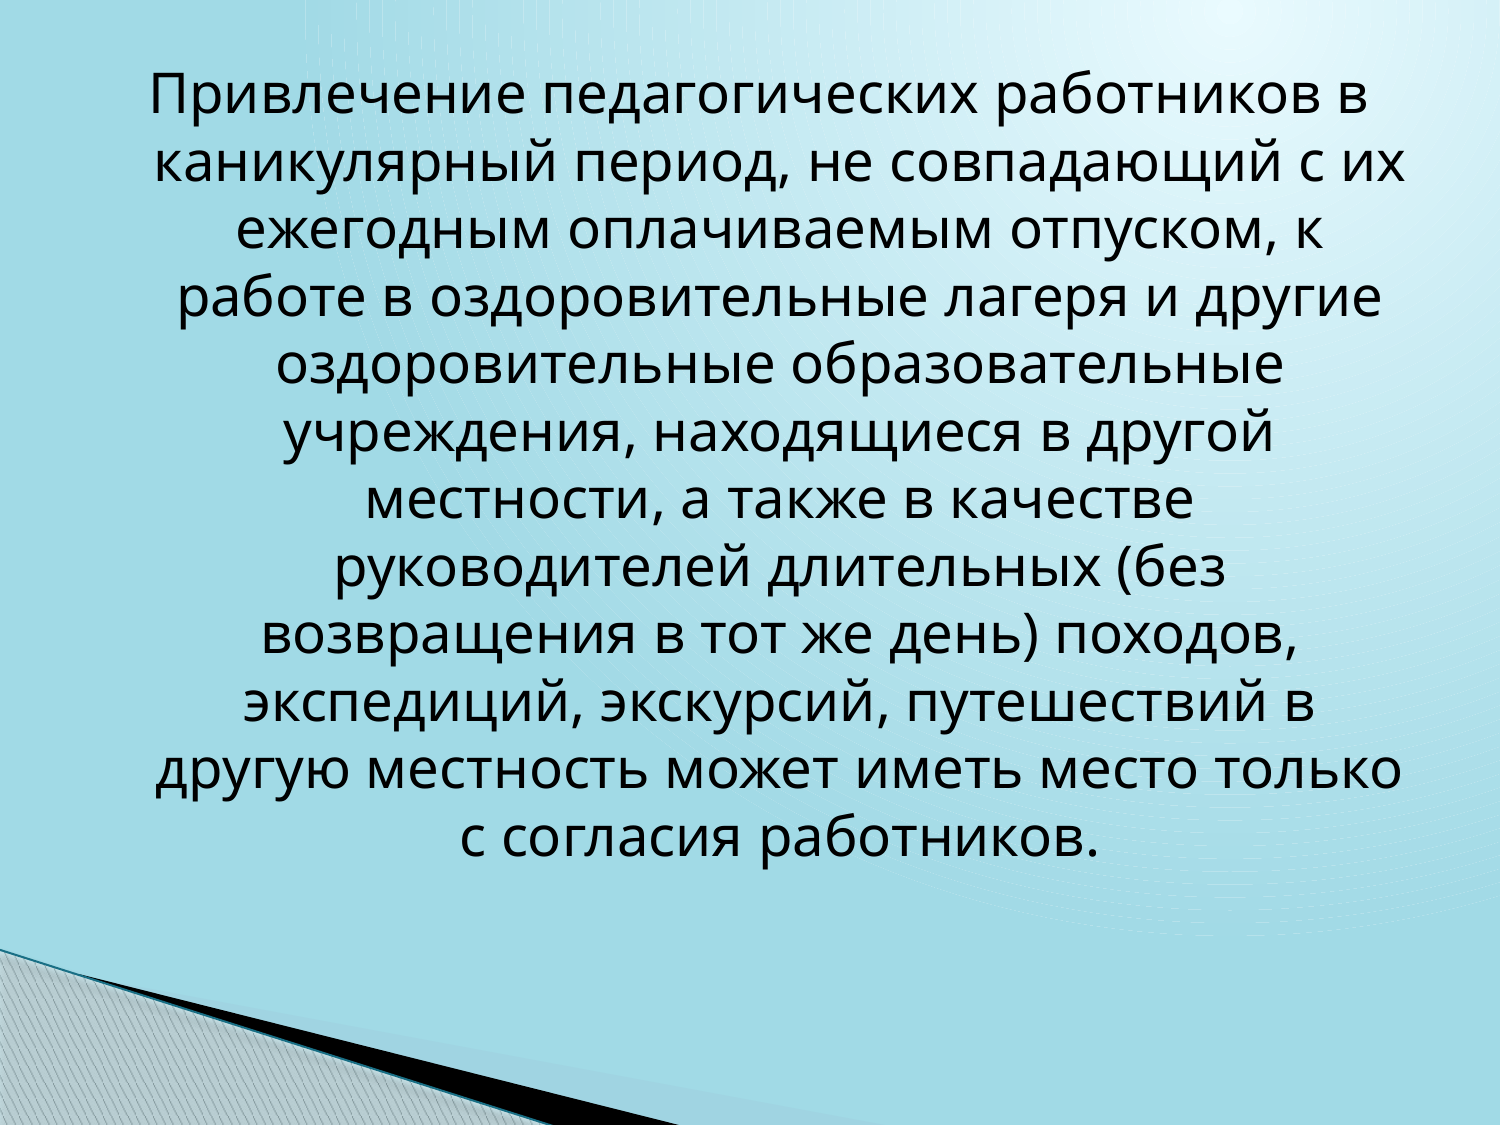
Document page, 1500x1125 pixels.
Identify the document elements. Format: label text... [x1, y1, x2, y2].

list Привлечение педагогических работников в каникулярный период, не совпадающий с их ежегодным оплачиваемым отпуском, к работе в оздоровительные лагеря и другие оздоровительные образовательные учреждения, находящиеся в другой местности, а также в качестве руководителей длительных (без возвращения в тот же день) походов, экспедиций, экскурсий, путешествий в другую местность может иметь место только с согласия работников. [75, 50, 1425, 1005]
